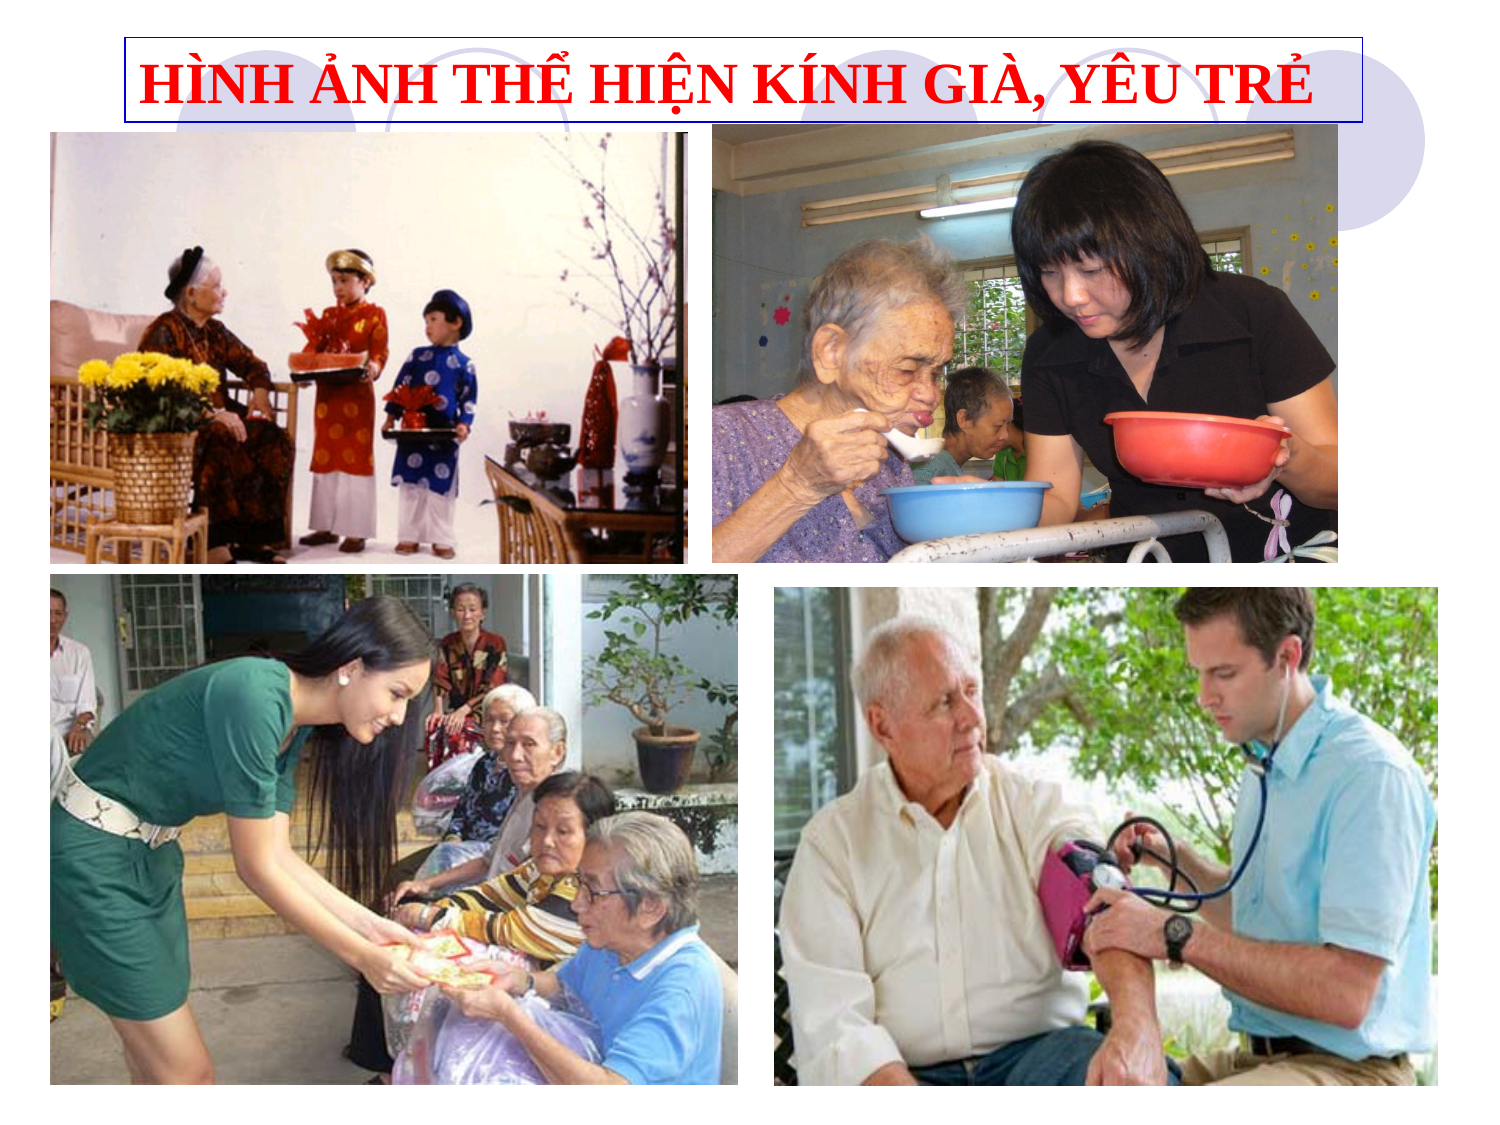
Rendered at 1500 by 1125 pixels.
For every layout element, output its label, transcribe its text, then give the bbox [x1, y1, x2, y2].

picture [774, 587, 1438, 1086]
picture [49, 574, 738, 1085]
picture [49, 132, 688, 564]
picture [712, 124, 1338, 563]
text_box HÌNH ẢNH THỂ HIỆN KÍNH GIÀ, YÊU TRẺ [125, 37, 1363, 123]
